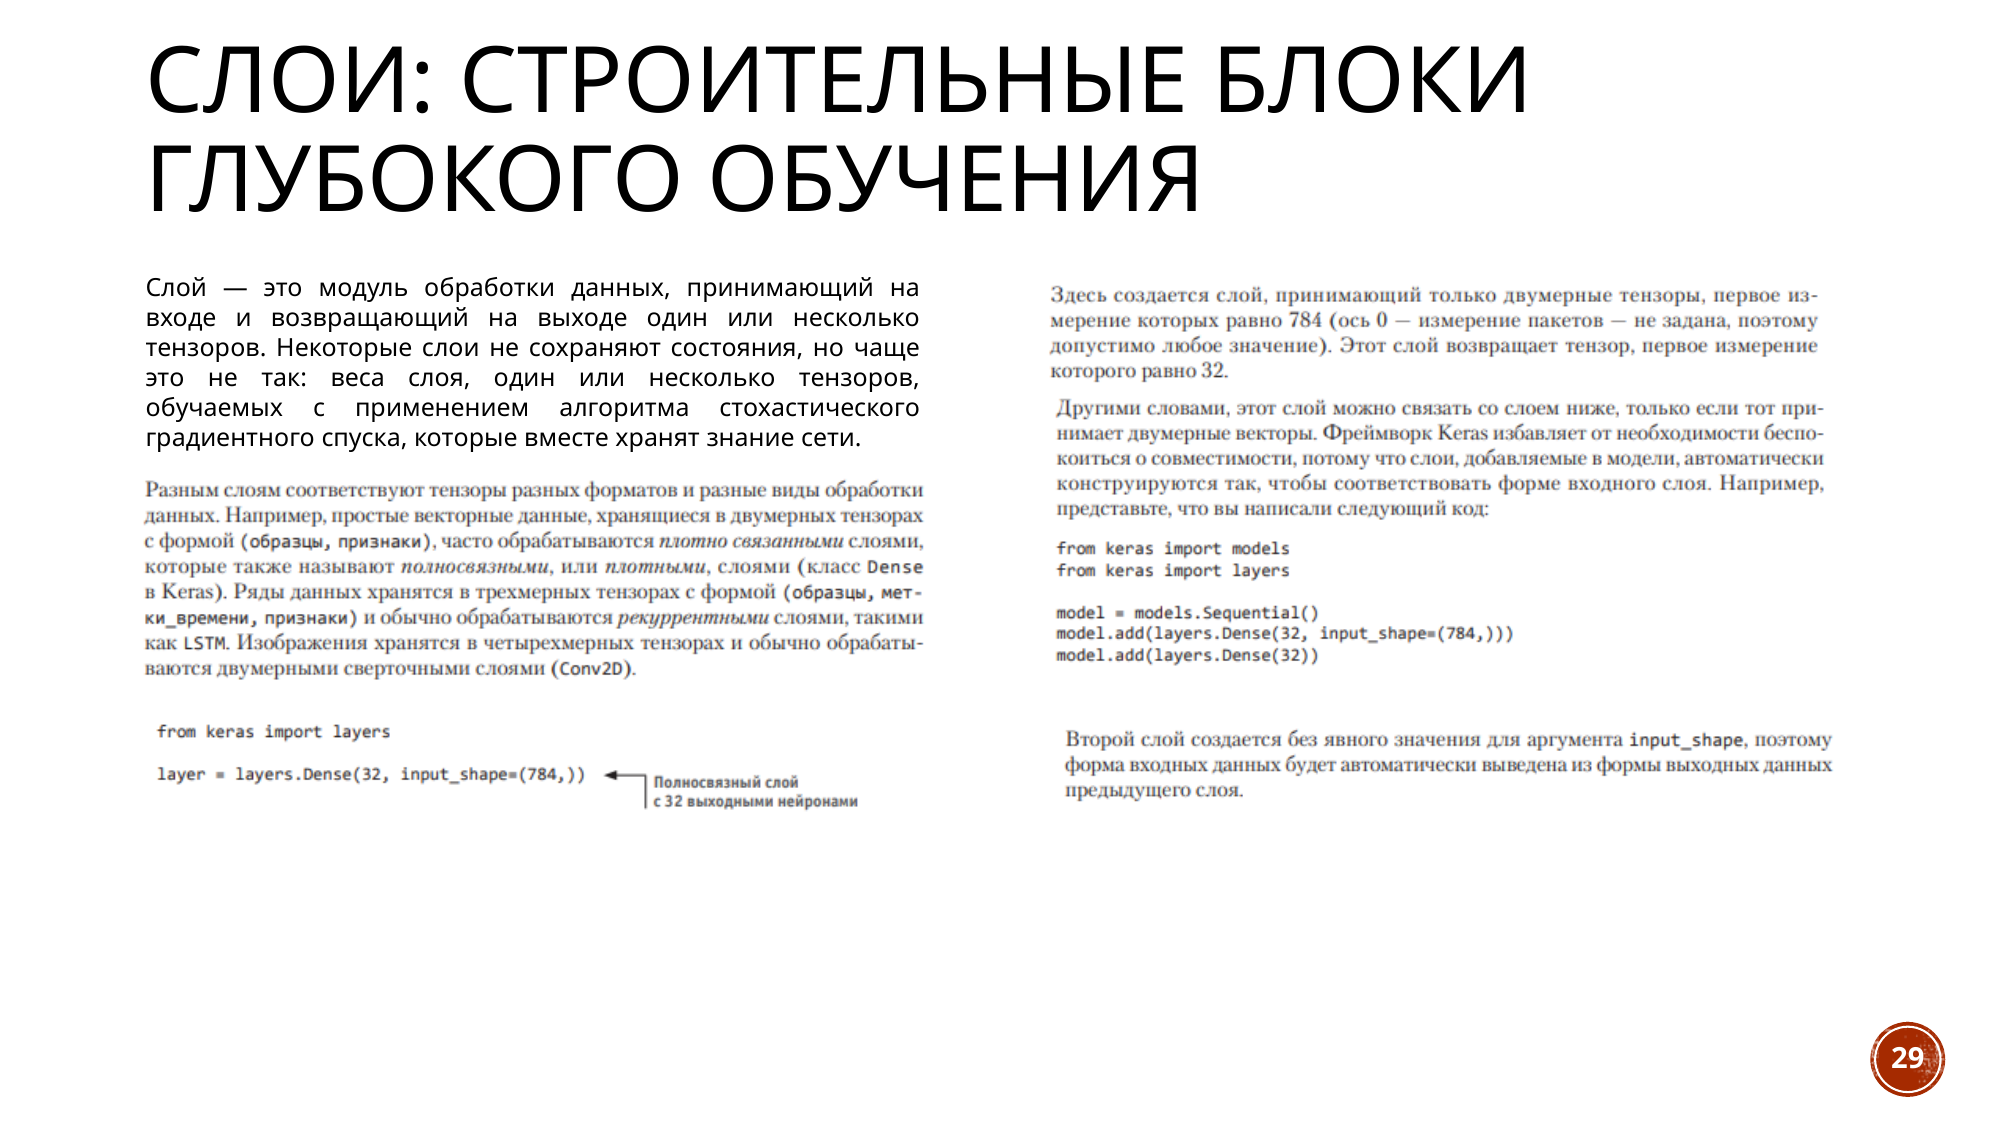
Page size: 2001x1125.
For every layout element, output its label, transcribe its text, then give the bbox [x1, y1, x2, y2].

picture [1039, 272, 1874, 387]
slide_number 29 [1855, 1028, 1961, 1089]
text_box Слой — это модуль обработки данных, принимающий на входе и возвращающий на выходе один или несколько тензоров. Некоторые слои не сохраняют состояния, но чаще это не так: веса слоя, один или несколько тензоров, обучаемых с применением алгоритма стохастического градиентного спуска, которые вместе хранят знание сети. [130, 263, 936, 459]
picture [141, 465, 936, 683]
picture [1039, 396, 1880, 683]
title Слои: строительные блоки глубокого обучения [130, 0, 2000, 264]
picture [1060, 721, 1859, 814]
picture [141, 714, 928, 832]
